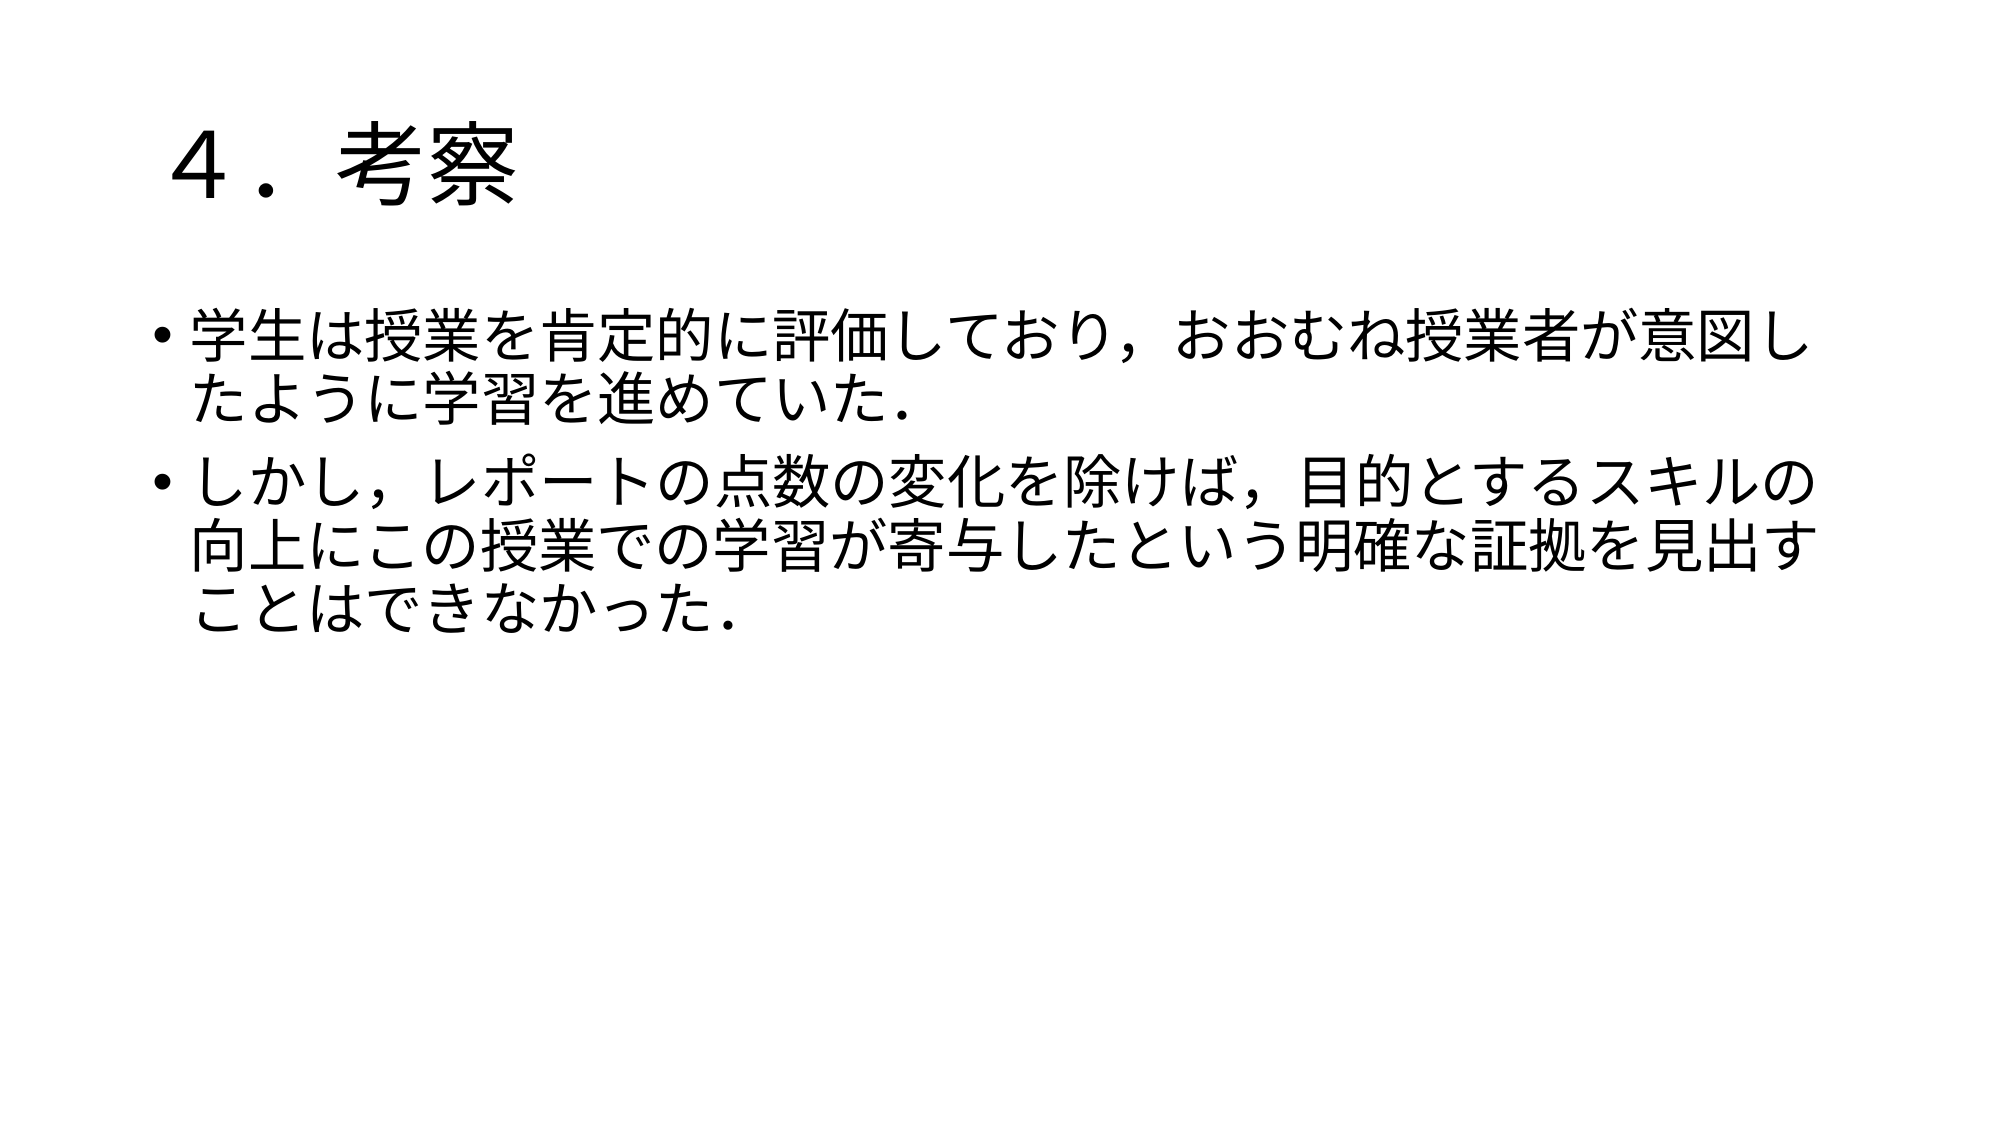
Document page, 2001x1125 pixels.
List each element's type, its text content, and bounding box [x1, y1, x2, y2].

title ４．考察 [137, 59, 1863, 278]
list 学生は授業を肯定的に評価しており，おおむね授業者が意図したように学習を進めていた． しかし，レポートの点数の変化を除けば，目的とするスキルの向上にこの授業での学習が寄与したという明確な証拠を見出すことはできなかった． [137, 299, 1863, 1014]
